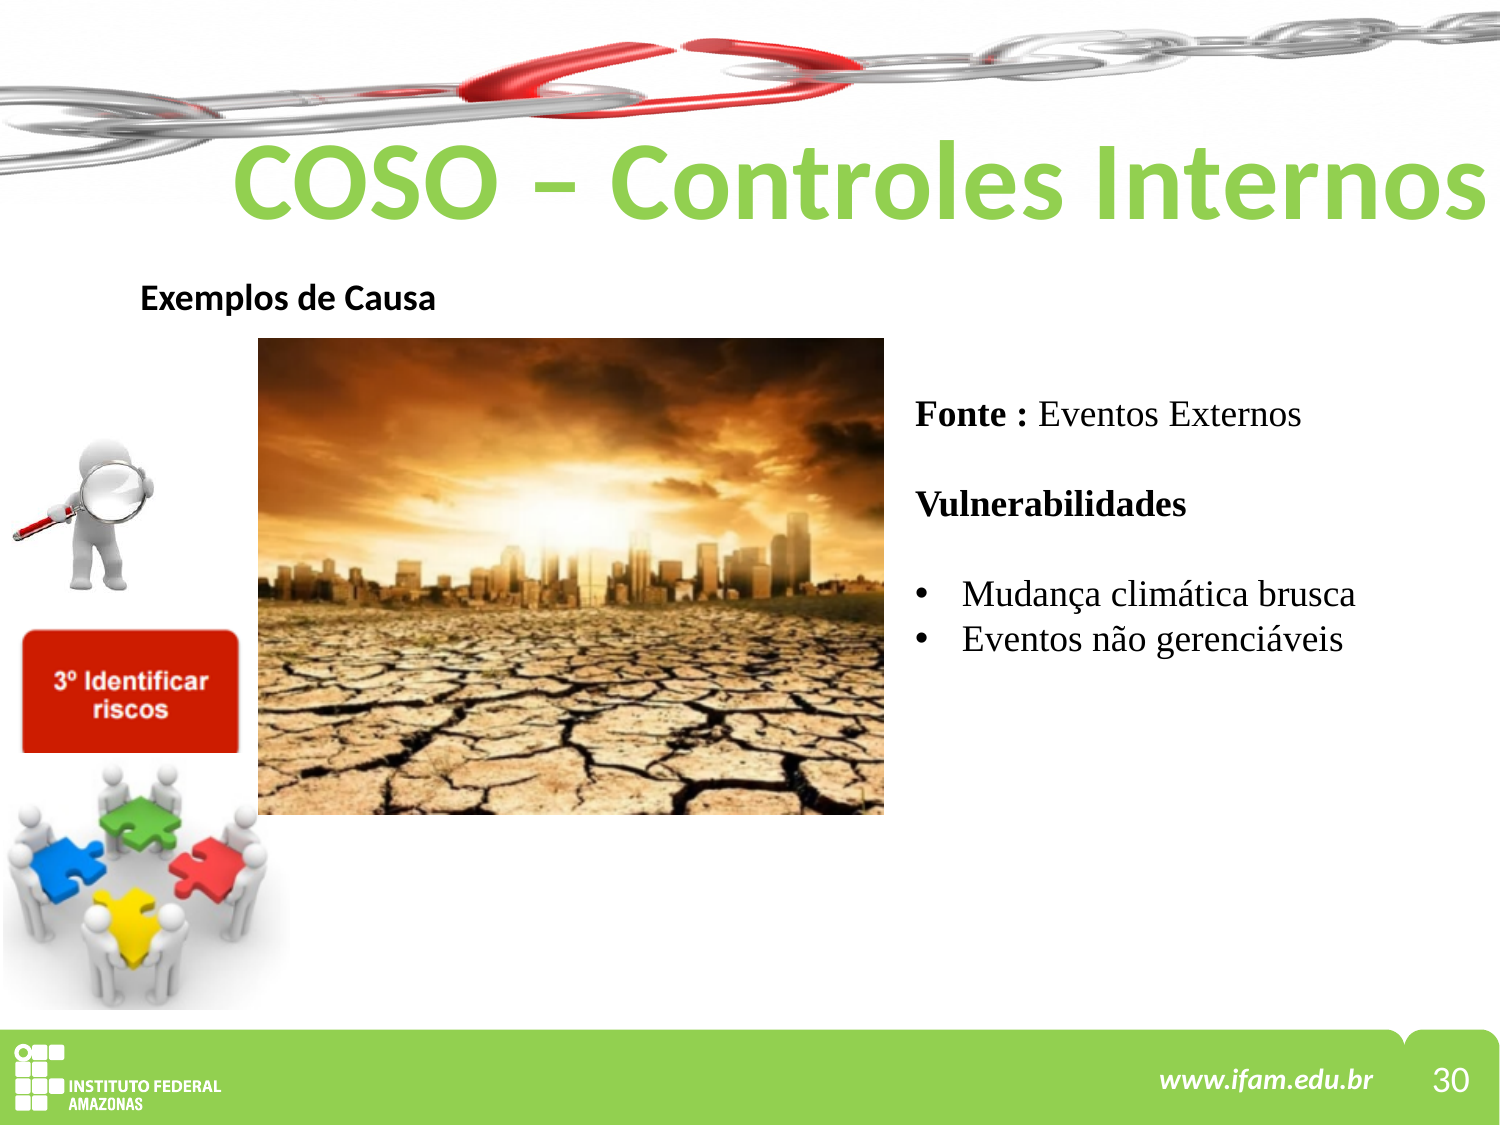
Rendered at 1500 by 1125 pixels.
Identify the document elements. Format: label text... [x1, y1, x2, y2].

text_box www.ifam.edu.br [927, 1052, 1388, 1103]
picture [3, 337, 884, 1011]
text_box [0, 1029, 1500, 1125]
picture [0, 416, 182, 600]
text_box Fonte : Eventos Externos Vulnerabilidades Mudança climática brusca Eventos não gerenciáveis [900, 382, 1461, 667]
text_box Exemplos de Causa [125, 265, 452, 326]
picture [0, 0, 1500, 205]
text_box 30 [1407, 1040, 1495, 1115]
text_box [14, 1043, 222, 1111]
text_box COSO – Controles Internos [218, 211, 1500, 250]
